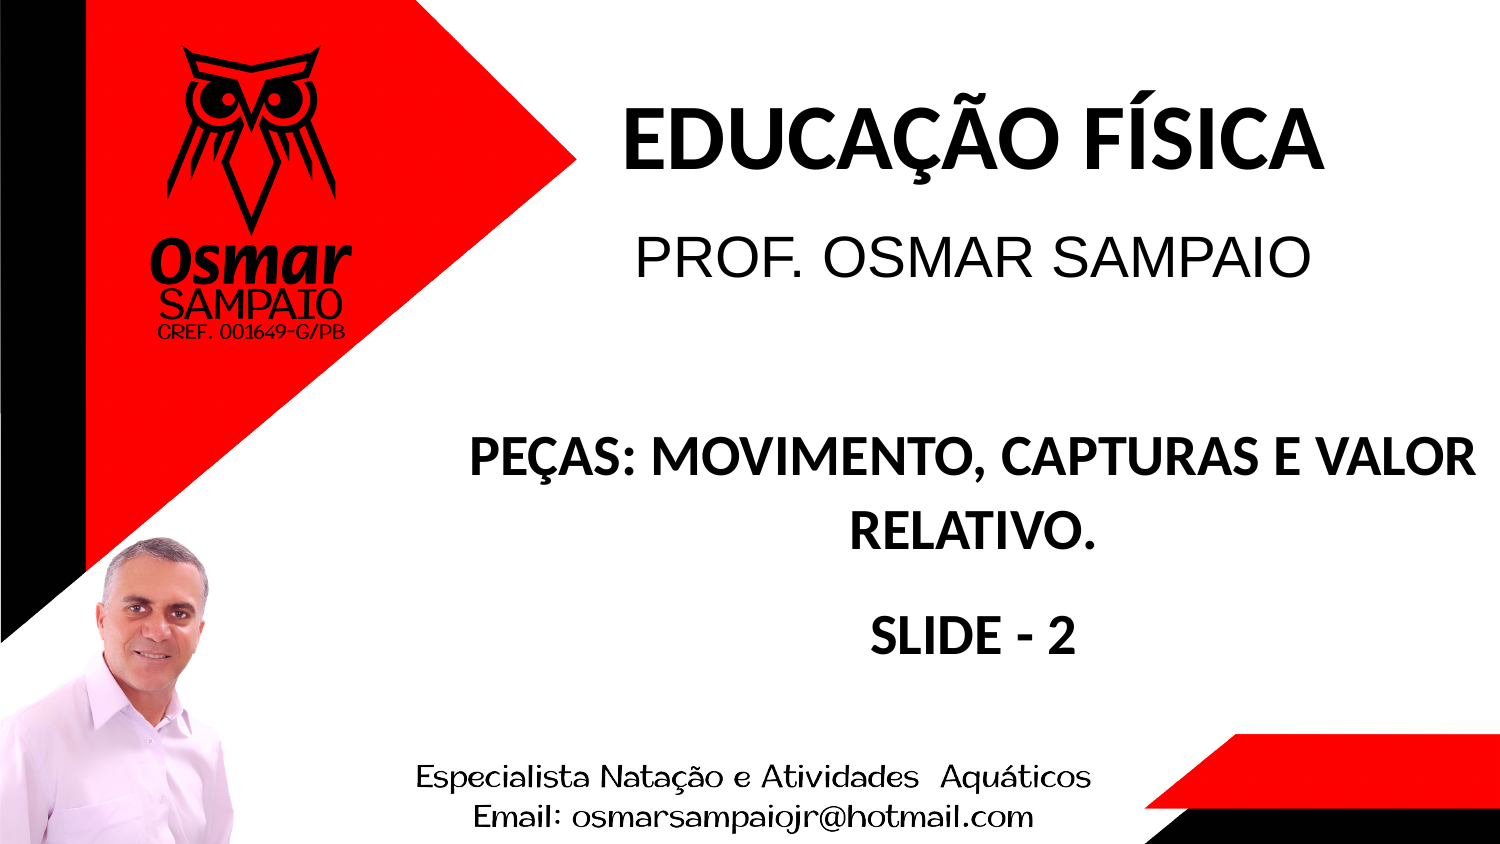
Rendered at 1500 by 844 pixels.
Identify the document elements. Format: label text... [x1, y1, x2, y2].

text_box EDUCAÇÃO FÍSICA PROF. OSMAR SAMPAIO PEÇAS: MOVIMENTO, CAPTURAS E VALOR RELATIVO. SLIDE - 2 [416, 110, 1500, 674]
picture [0, 0, 1500, 844]
